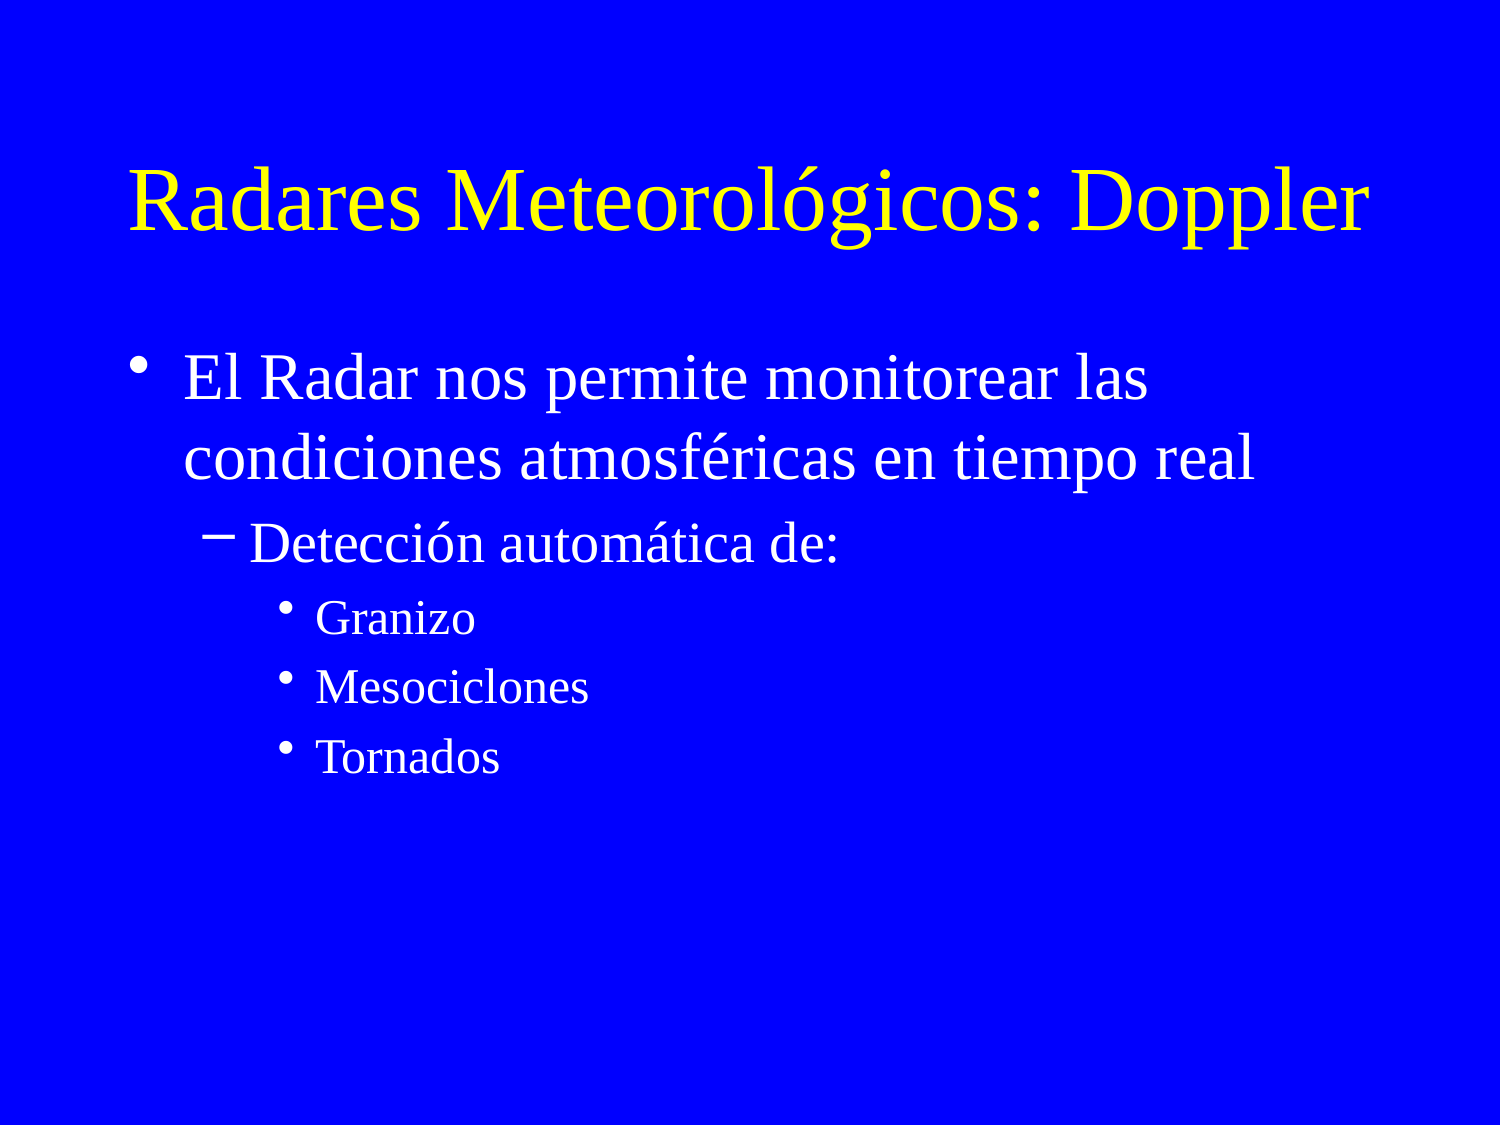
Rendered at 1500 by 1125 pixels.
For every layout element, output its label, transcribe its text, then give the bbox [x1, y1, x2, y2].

title Radares Meteorológicos: Doppler [112, 99, 1388, 288]
list El Radar nos permite monitorear las condiciones atmosféricas en tiempo real Detección automática de: Granizo Mesociclones Tornados [112, 324, 1388, 1000]
